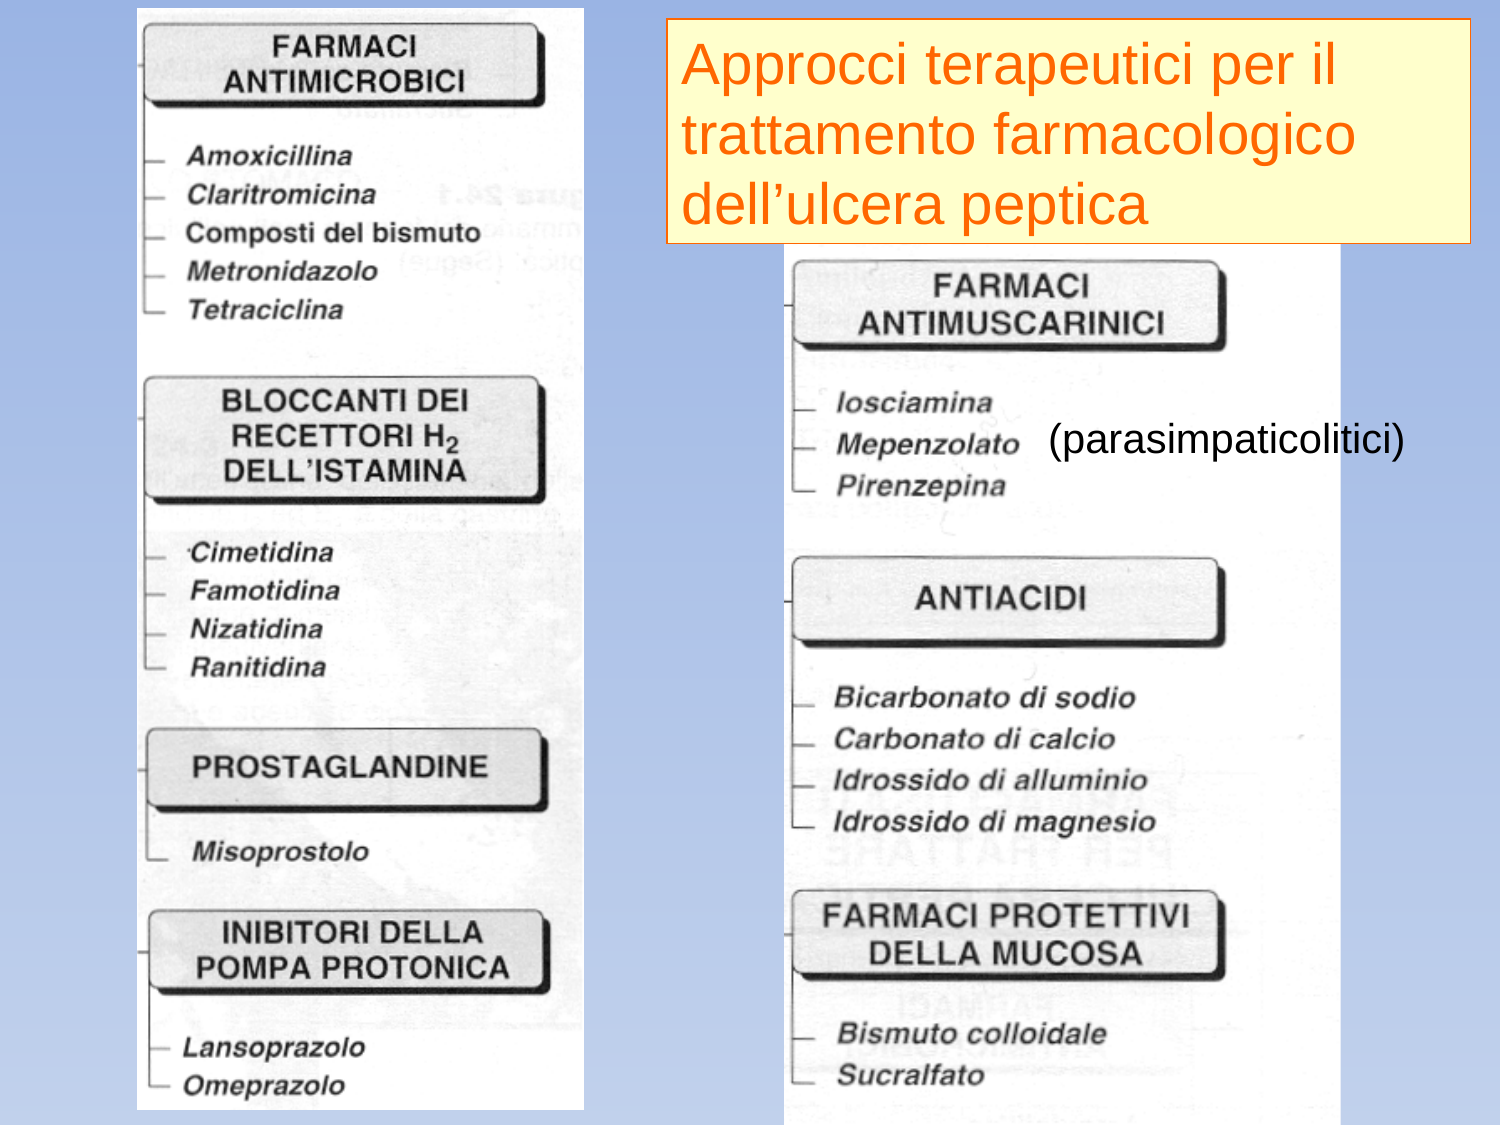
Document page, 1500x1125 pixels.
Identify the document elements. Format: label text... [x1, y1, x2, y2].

text_box (parasimpaticolitici) [1344, 404, 1421, 470]
picture [136, 8, 585, 1110]
text_box Approcci terapeutici per il trattamento farmacologico dell’ulcera peptica [667, 19, 1471, 244]
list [783, 219, 1341, 1125]
